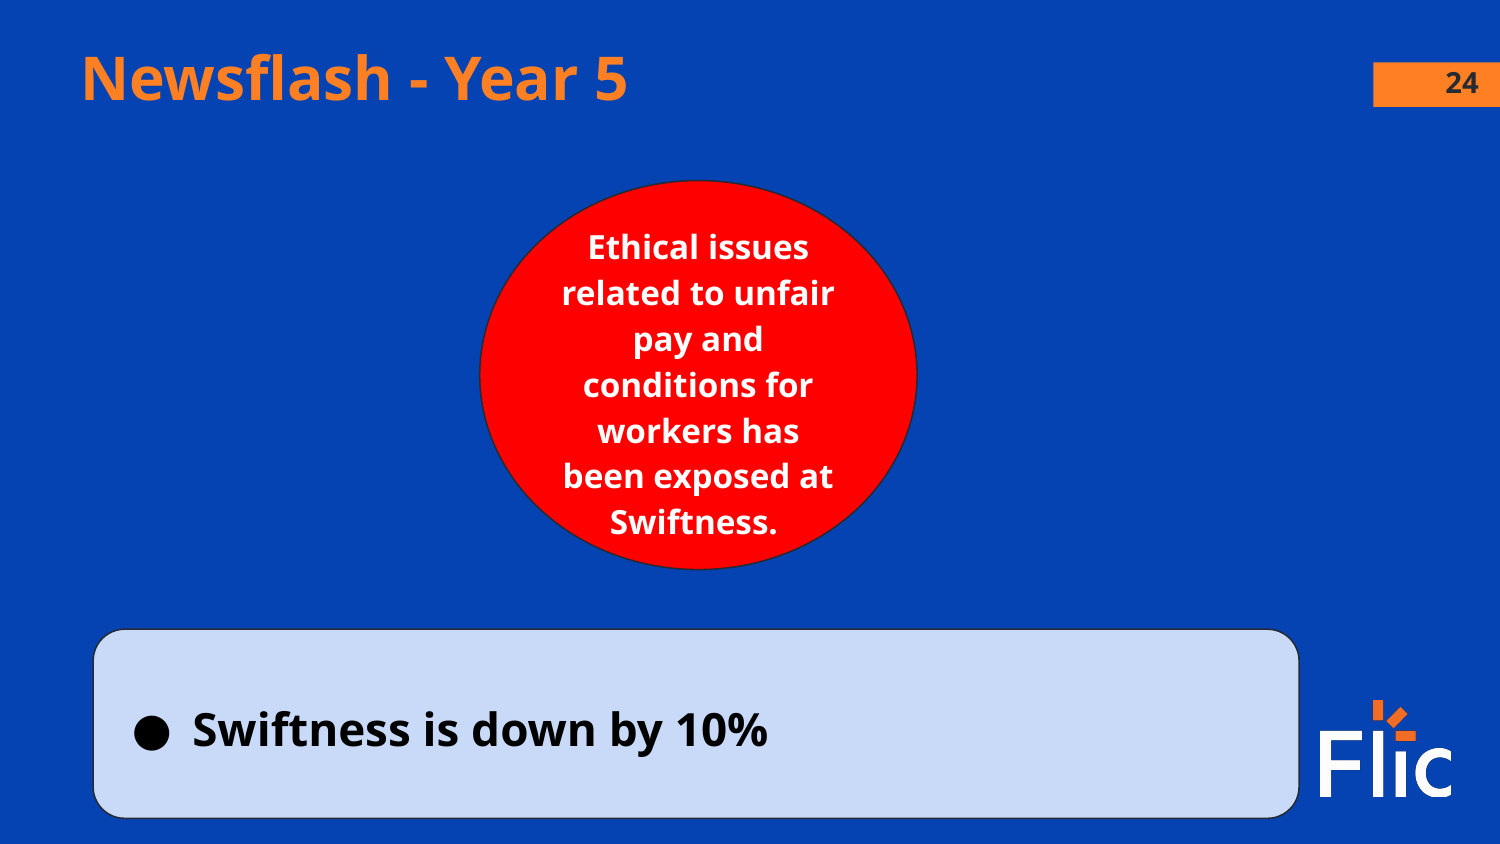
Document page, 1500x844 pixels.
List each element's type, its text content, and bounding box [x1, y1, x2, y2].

picture [1320, 700, 1451, 797]
text_box Swiftness is down by 10% [93, 629, 1300, 819]
text_box Newsflash - Year 5 [80, 40, 1299, 169]
slide_number ‹#› [1423, 66, 1500, 104]
text_box Ethical issues related to unfair pay and conditions for workers has been exposed at Swiftness. [479, 180, 918, 570]
